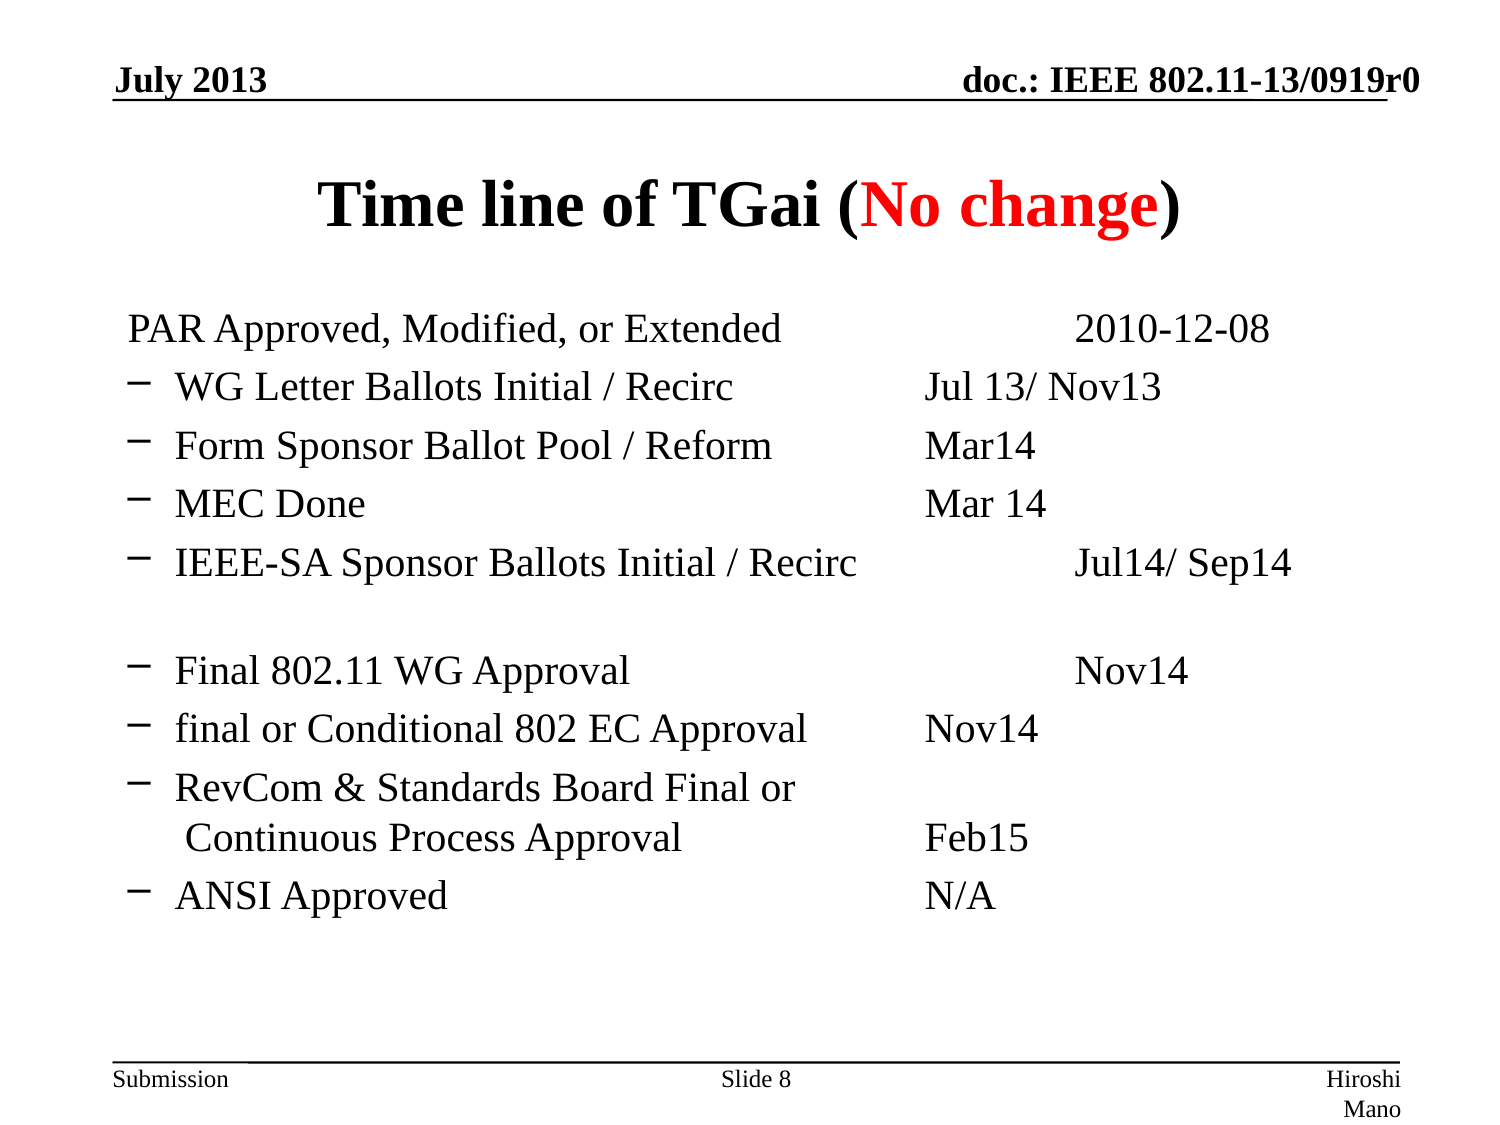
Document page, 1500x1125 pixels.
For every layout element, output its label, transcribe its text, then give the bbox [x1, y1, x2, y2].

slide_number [114, 54, 274, 101]
list PAR Approved, Modified, or Extended 2010-12-08 WG Letter Ballots Initial / Recirc Jul 13/ Nov13 Form Sponsor Ballot Pool / Reform Mar14 MEC Done Mar 14 IEEE-SA Sponsor Ballots Initial / Recirc Jul14/ Sep14 Final 802.11 WG Approval Nov14 final or Conditional 802 EC Approval Nov14 RevCom & Standards Board Final or Continuous Process Approval Feb15 ANSI Approved N/A [37, 224, 1500, 1001]
slide_number Slide 8 [712, 1061, 800, 1093]
title Time line of TGai (No change) [112, 112, 1388, 224]
footer Hiroshi Mano (ATRD, Root, Lab) [1324, 1061, 1402, 1093]
